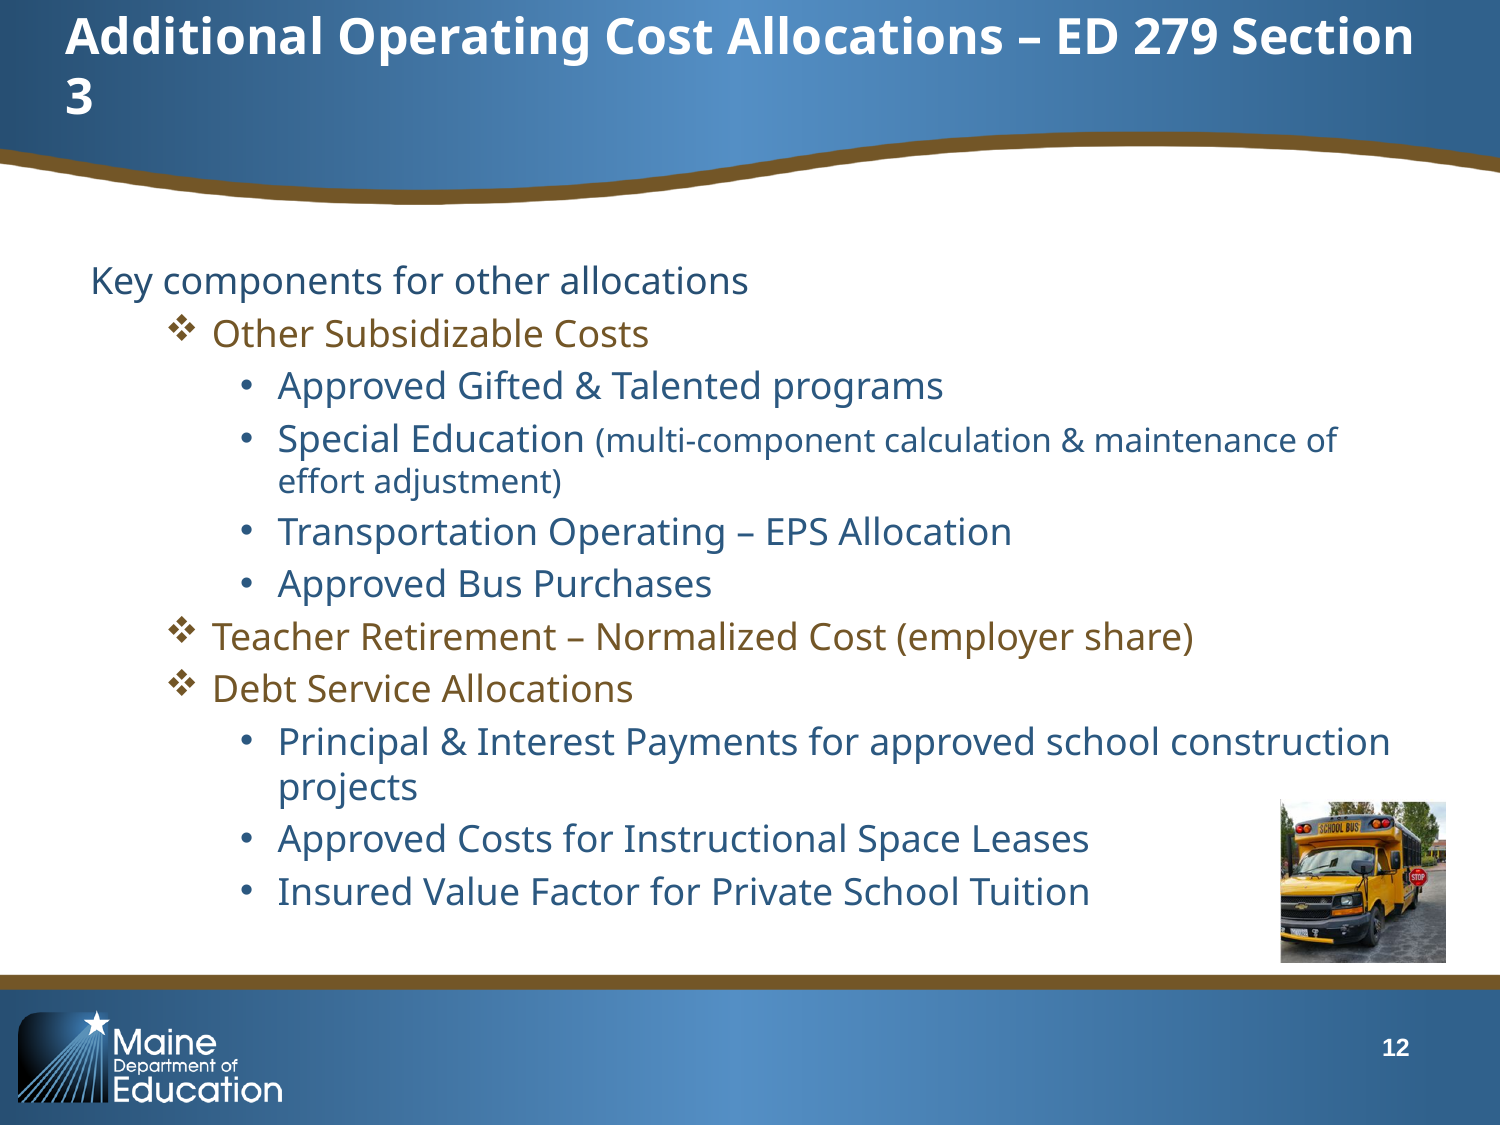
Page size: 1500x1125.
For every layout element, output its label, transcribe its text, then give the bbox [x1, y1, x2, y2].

title Additional Operating Cost Allocations – ED 279 Section 3 [50, 37, 1450, 133]
picture [0, 0, 1500, 1125]
list Key components for other allocations Other Subsidizable Costs Approved Gifted & Talented programs Special Education (multi-component calculation & maintenance of effort adjustment) Transportation Operating – EPS Allocation Approved Bus Purchases Teacher Retirement – Normalized Cost (employer share) Debt Service Allocations Principal & Interest Payments for approved school construction projects Approved Costs for Instructional Space Leases Insured Value Factor for Private School Tuition [75, 249, 1425, 963]
slide_number 12 [1250, 1024, 1425, 1103]
